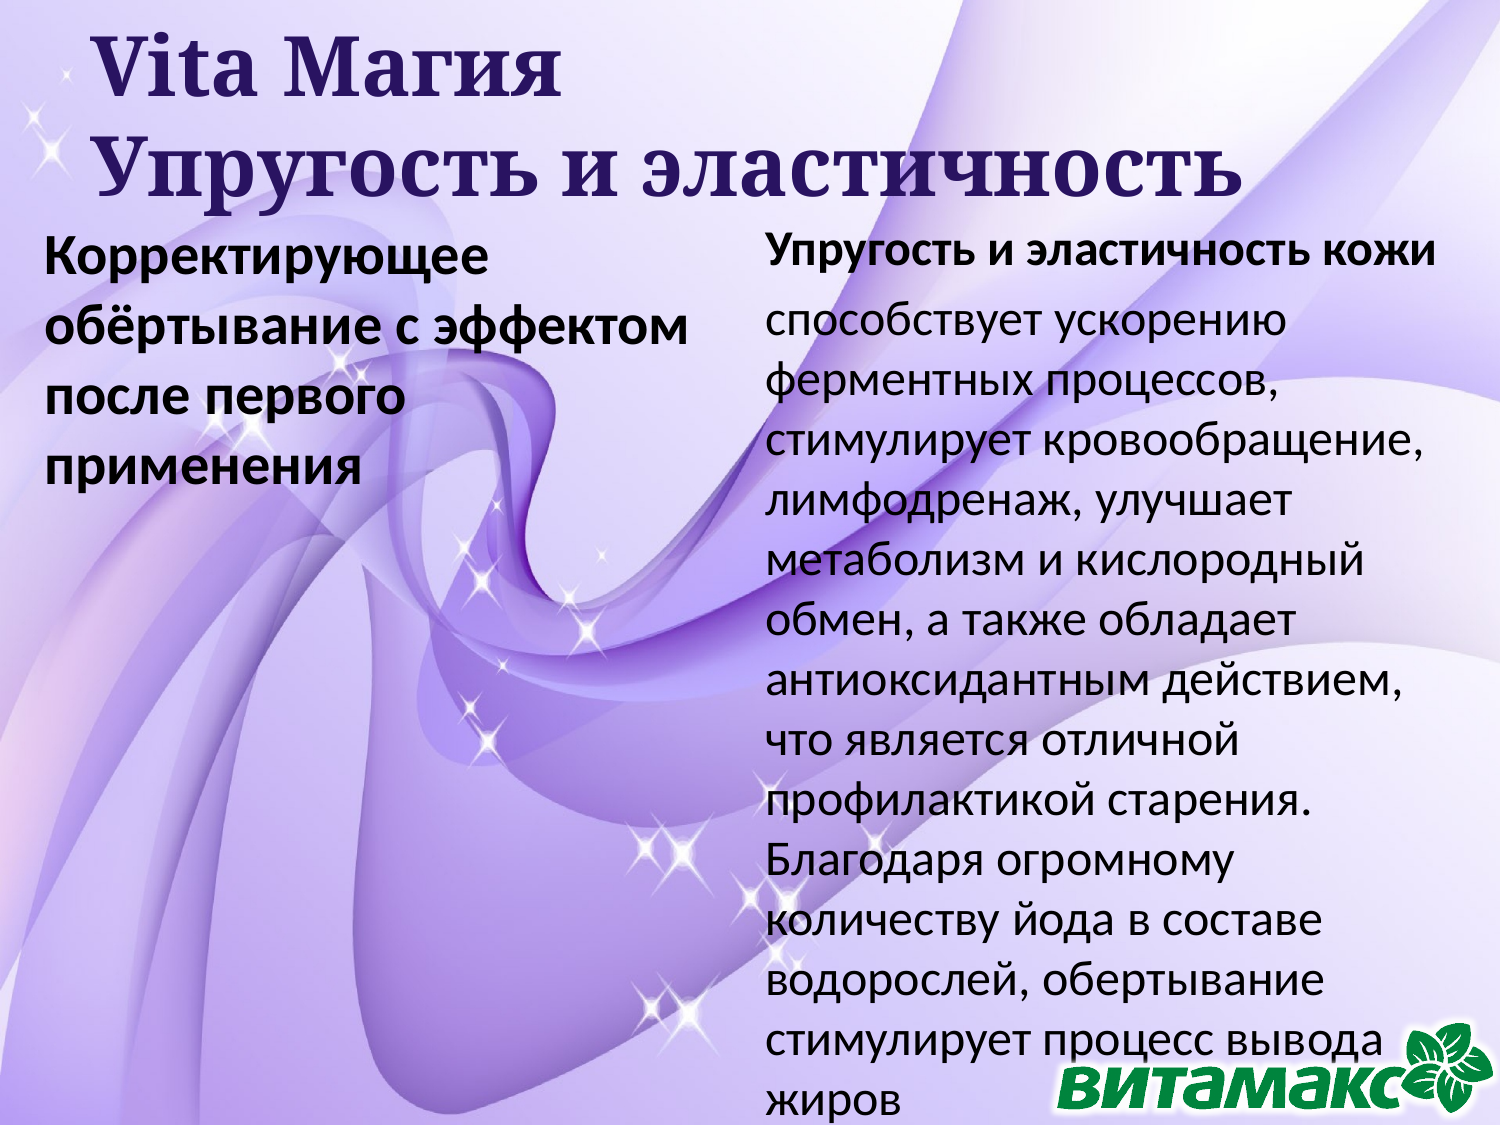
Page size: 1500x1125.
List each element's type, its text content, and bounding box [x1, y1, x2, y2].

picture [1056, 1022, 1493, 1114]
list Корректирующее обёртывание с эффектом после первого применения [29, 398, 740, 504]
picture [0, 0, 1500, 1125]
list Упругость и эластичность кожи способствует ускорению ферментных процессов, стимулирует кровообращение, лимфодренаж, улучшает метаболизм и кислородный обмен, а также обладает антиоксидантным действием, что является отличной профилактикой старения. Благодаря огромному количеству йода в составе водорослей, обертывание стимулирует процесс вывода жиров [750, 208, 1459, 1071]
title Vita Магия Упругость и эластичность [75, 19, 1425, 207]
